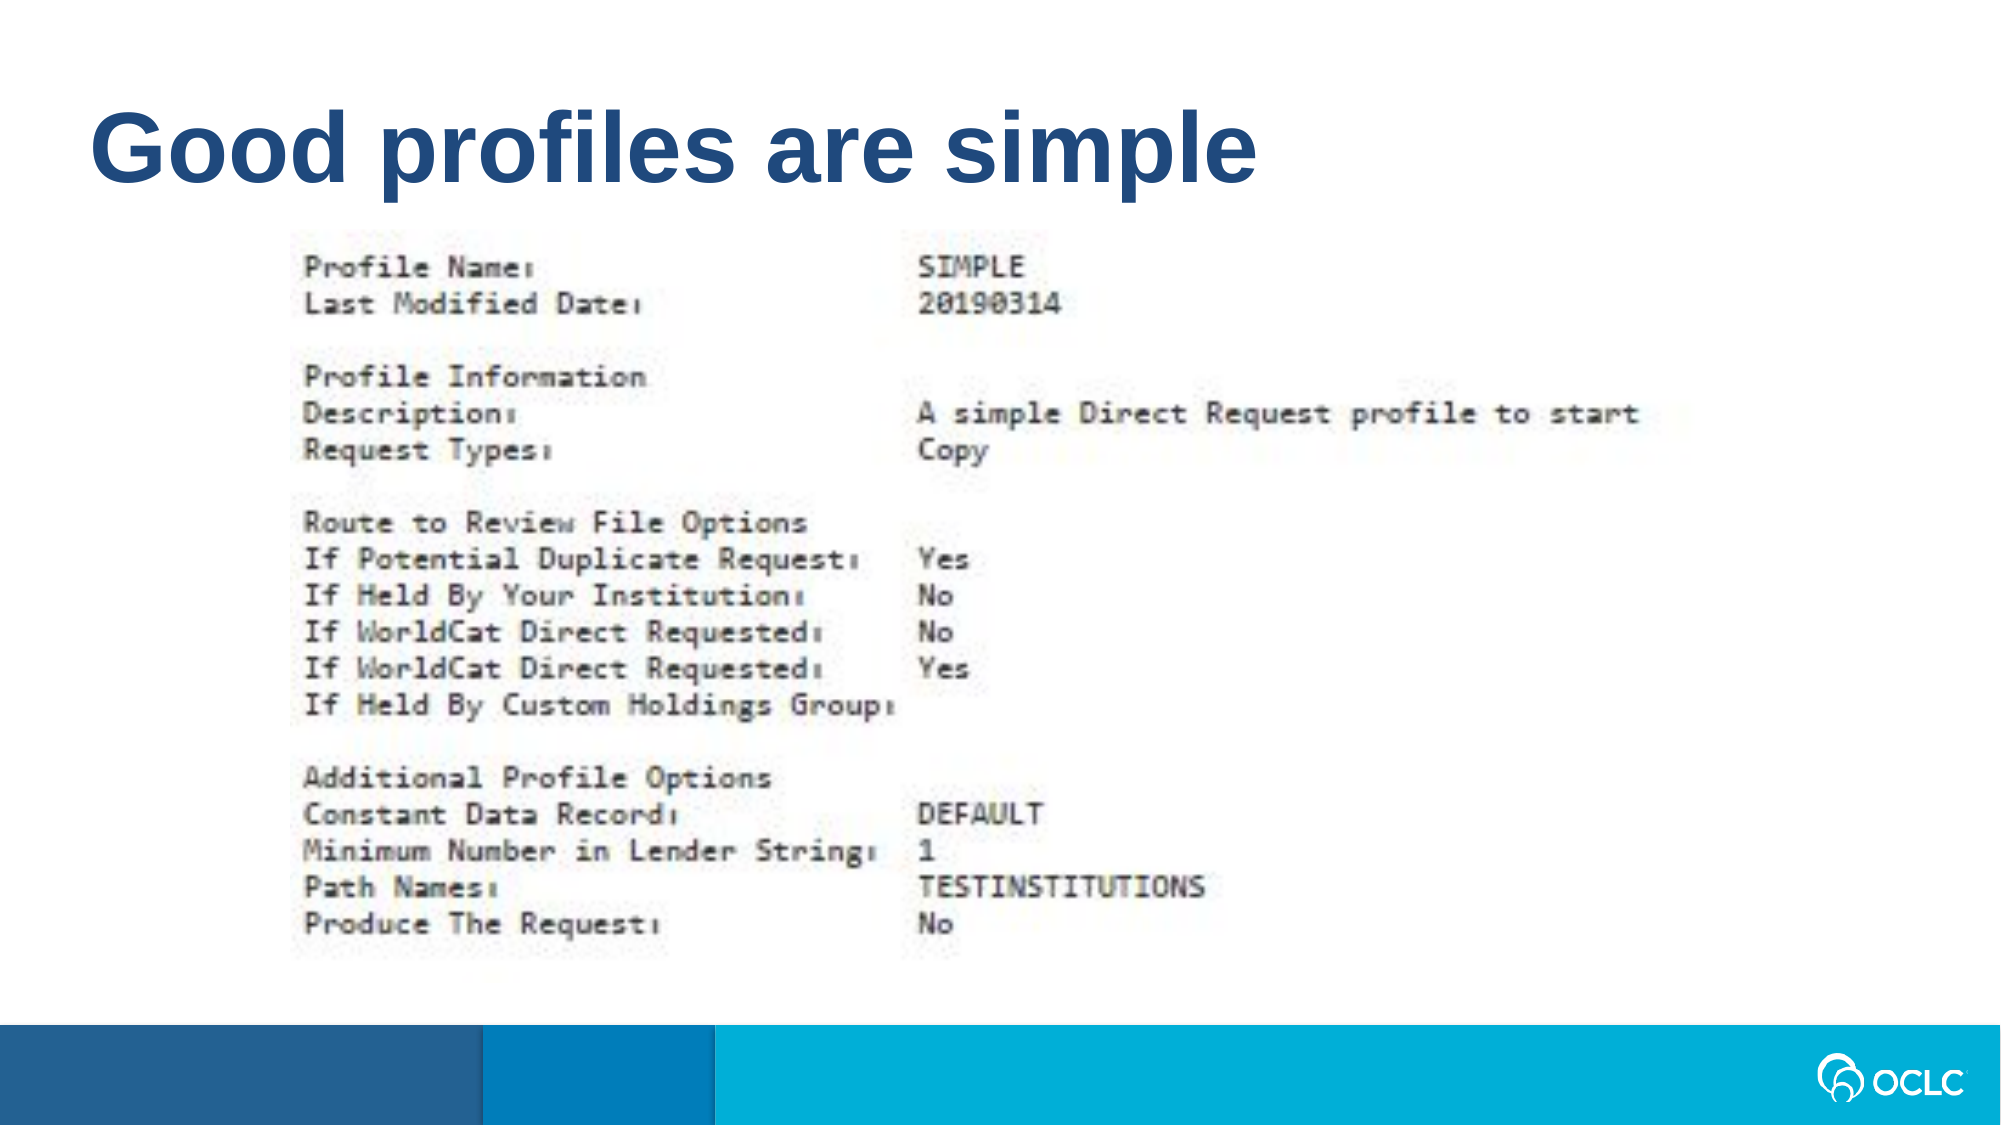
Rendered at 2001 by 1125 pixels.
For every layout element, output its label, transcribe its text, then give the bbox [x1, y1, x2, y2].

list Good profiles are simple [74, 75, 1921, 226]
picture [289, 228, 1711, 983]
